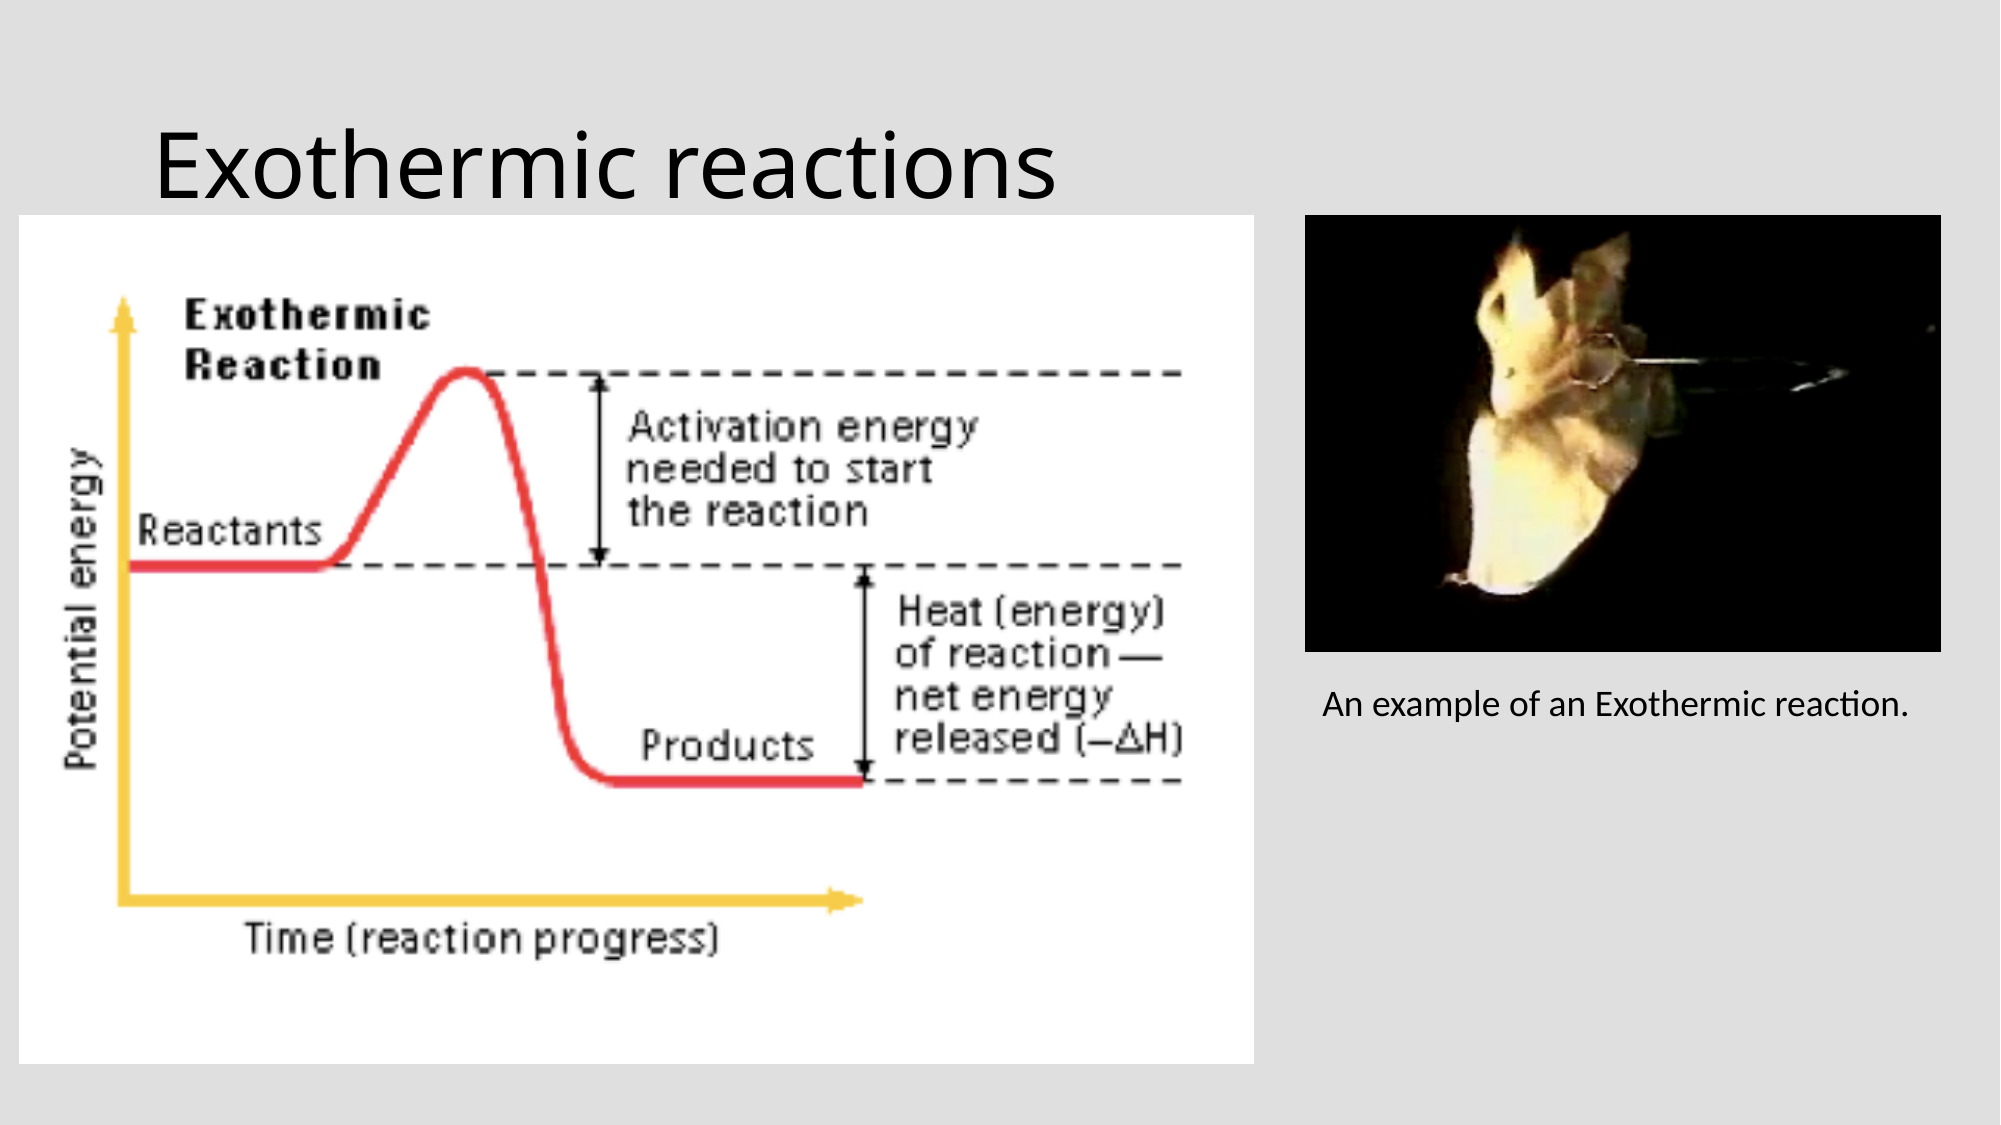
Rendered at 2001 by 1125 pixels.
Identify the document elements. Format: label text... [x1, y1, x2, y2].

text_box An example of an Exothermic reaction. [1307, 672, 1926, 732]
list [19, 215, 1254, 1064]
picture [1305, 215, 1941, 652]
title Exothermic reactions [137, 59, 1863, 278]
